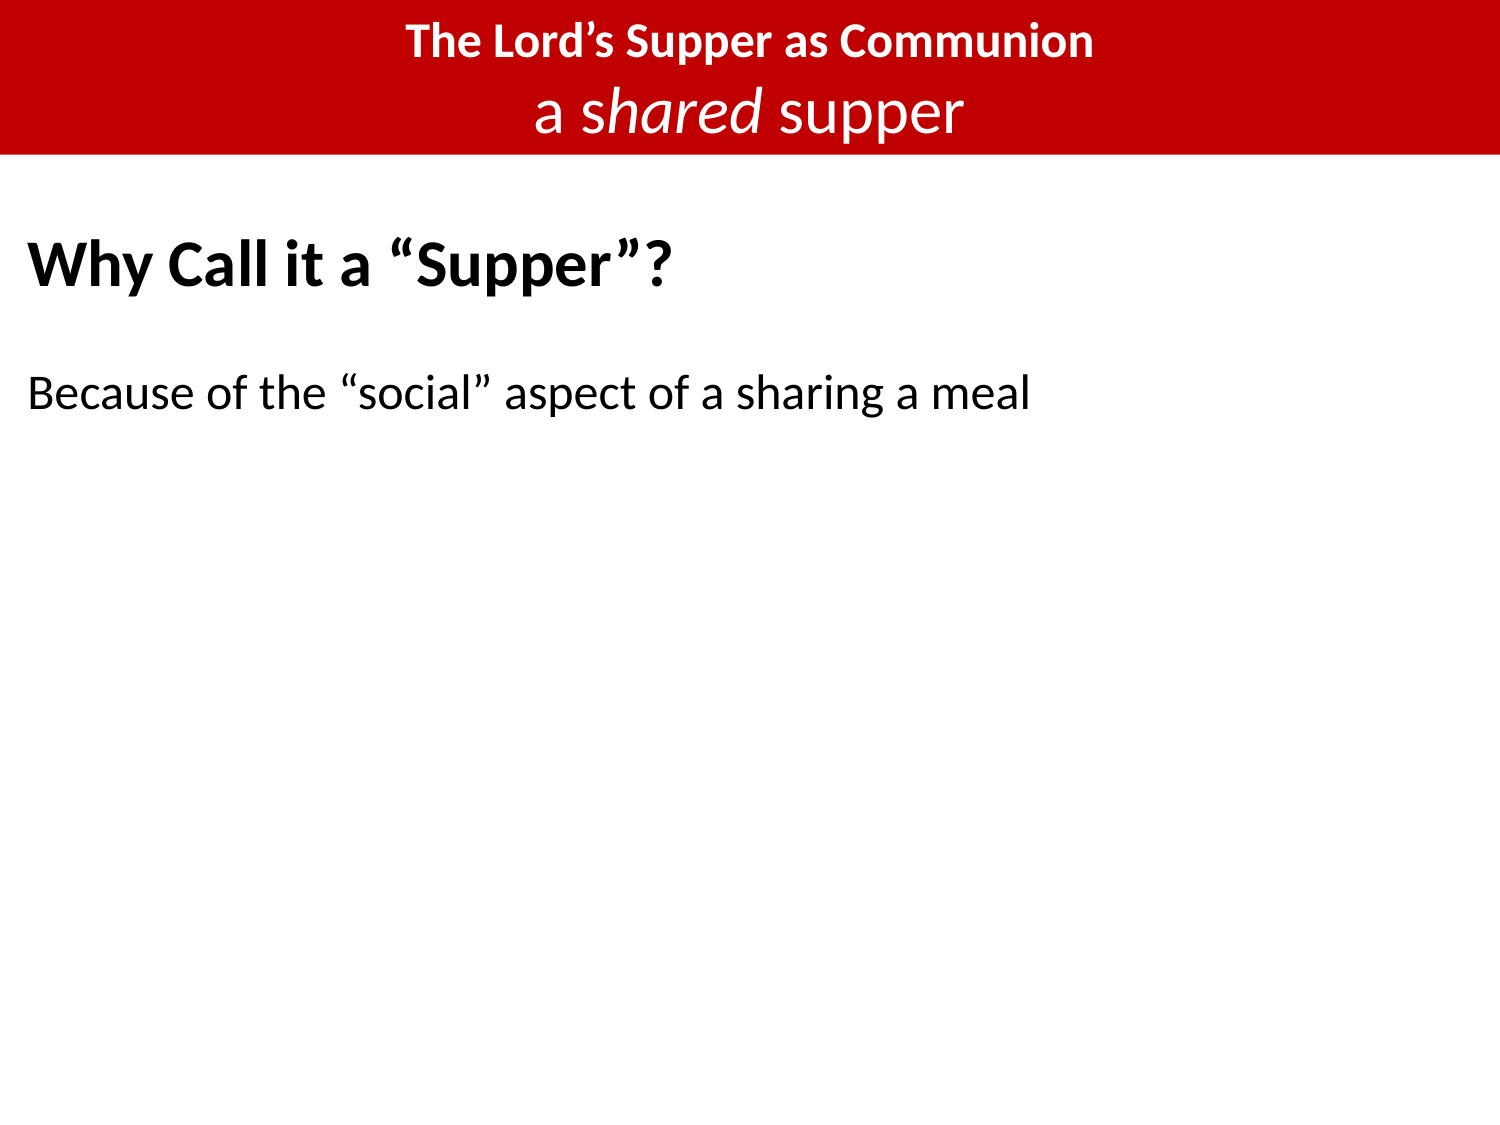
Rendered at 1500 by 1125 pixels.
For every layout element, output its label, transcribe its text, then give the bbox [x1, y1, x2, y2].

text_box Why Call it a “Supper”? Because of the “social” aspect of a sharing a meal [12, 212, 1488, 428]
text_box The Lord’s Supper as Communion a shared supper [0, 0, 1500, 155]
